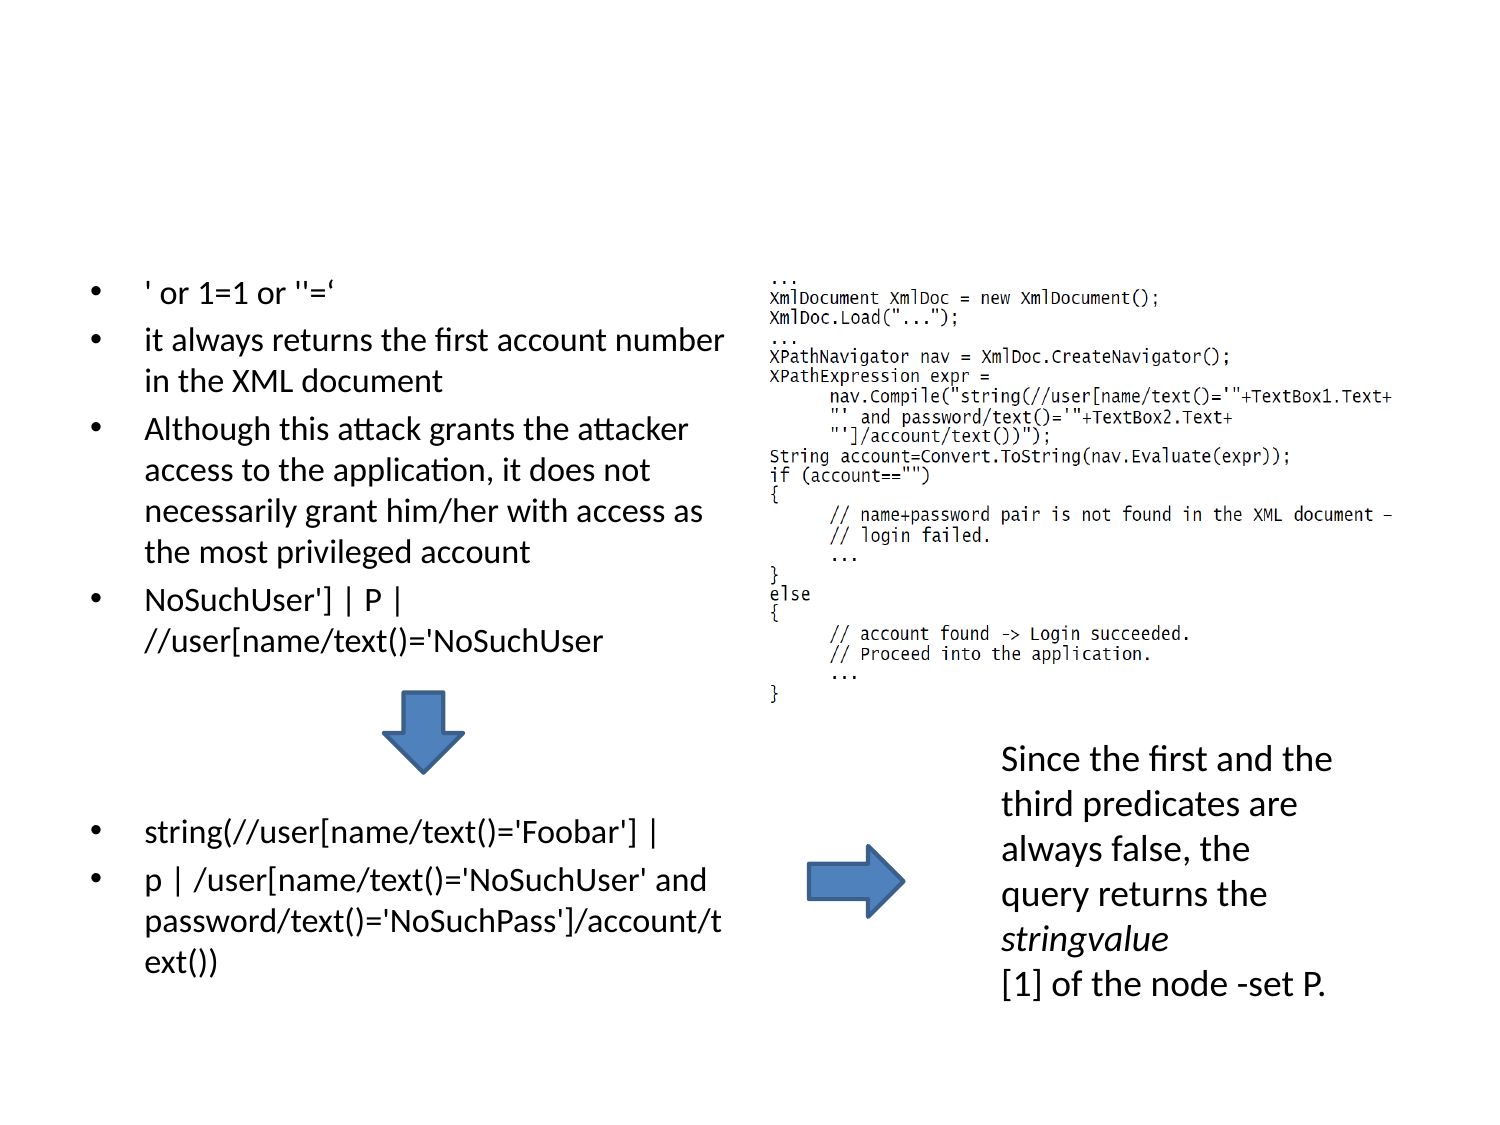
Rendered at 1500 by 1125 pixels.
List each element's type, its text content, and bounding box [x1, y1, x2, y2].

text_box Since the first and the third predicates are always false, the query returns the stringvalue [1] of the node -set P. [986, 727, 1353, 1012]
picture [726, 266, 1426, 715]
list ' or 1=1 or ''=‘ it always returns the first account number in the XML document Although this attack grants the attacker access to the application, it does not necessarily grant him/her with access as the most privileged account NoSuchUser'] | P | //user[name/text()='NoSuchUser string(//user[name/text()='Foobar'] | p | /user[name/text()='NoSuchUser' and password/text()='NoSuchPass']/account/text()) [75, 262, 750, 1005]
text_box [381, 690, 466, 775]
text_box [806, 844, 906, 919]
